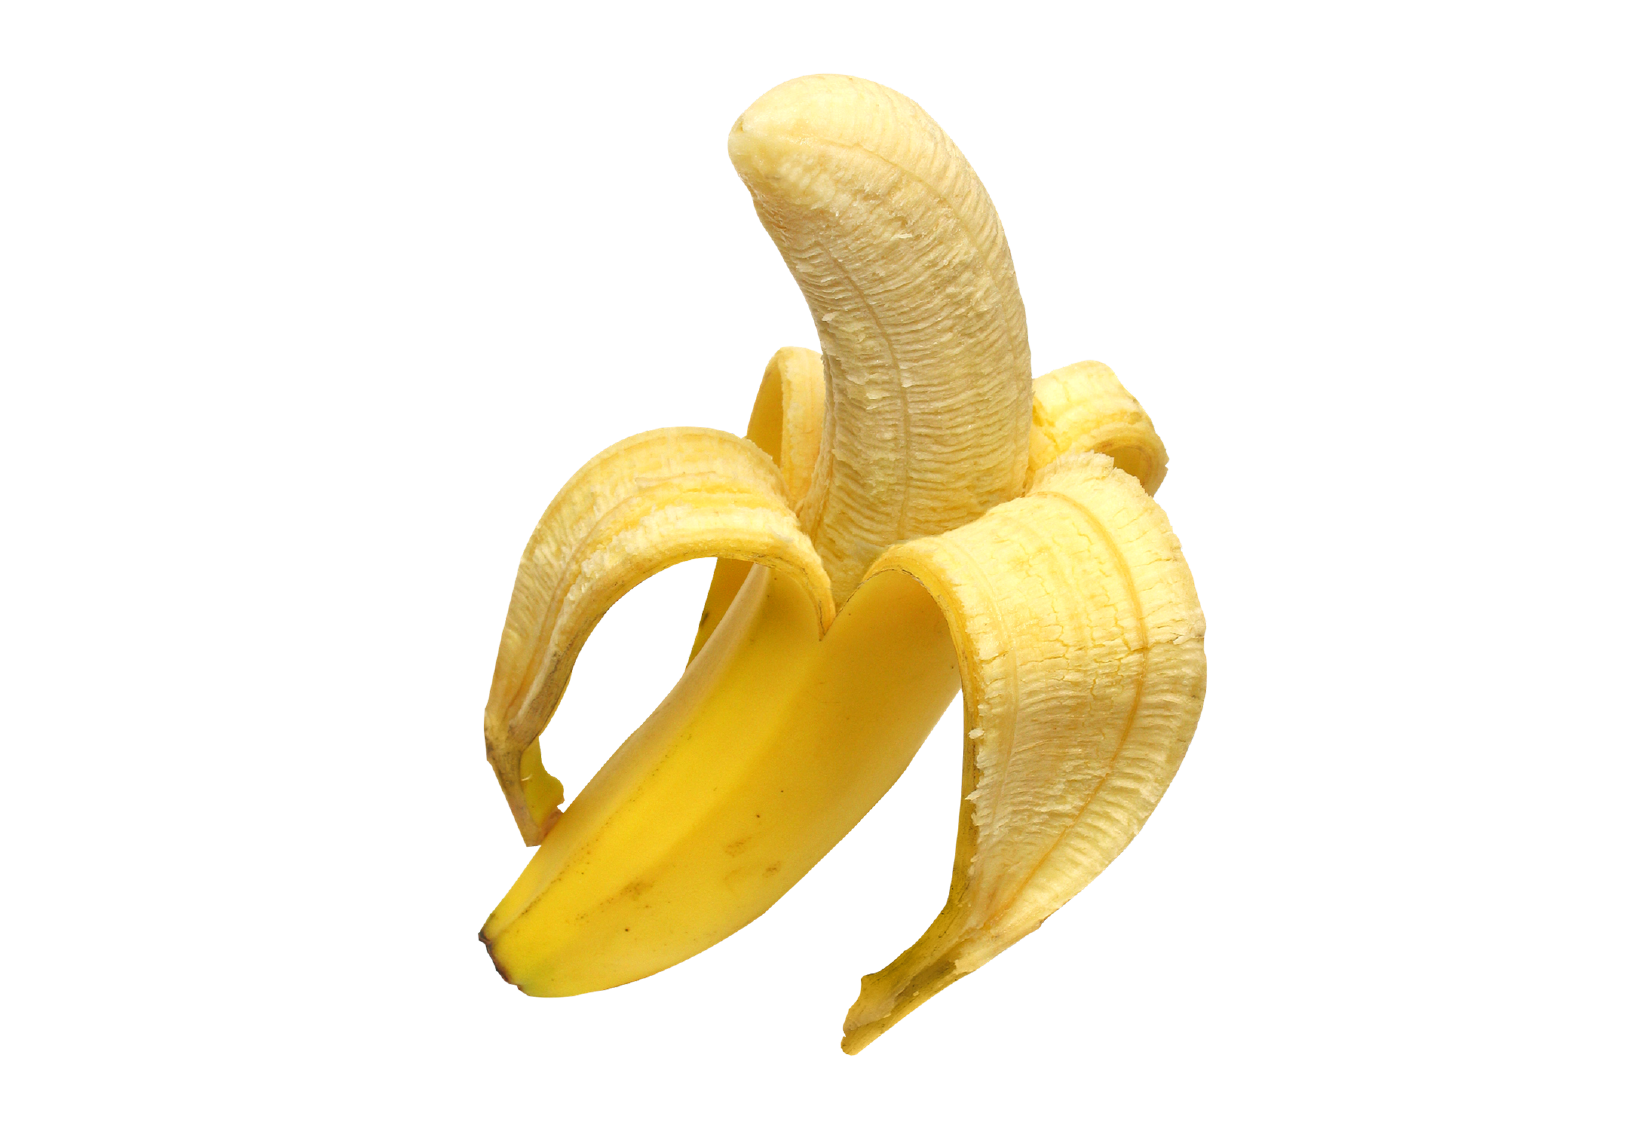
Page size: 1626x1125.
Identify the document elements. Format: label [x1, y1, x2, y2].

picture [456, 54, 1222, 1076]
